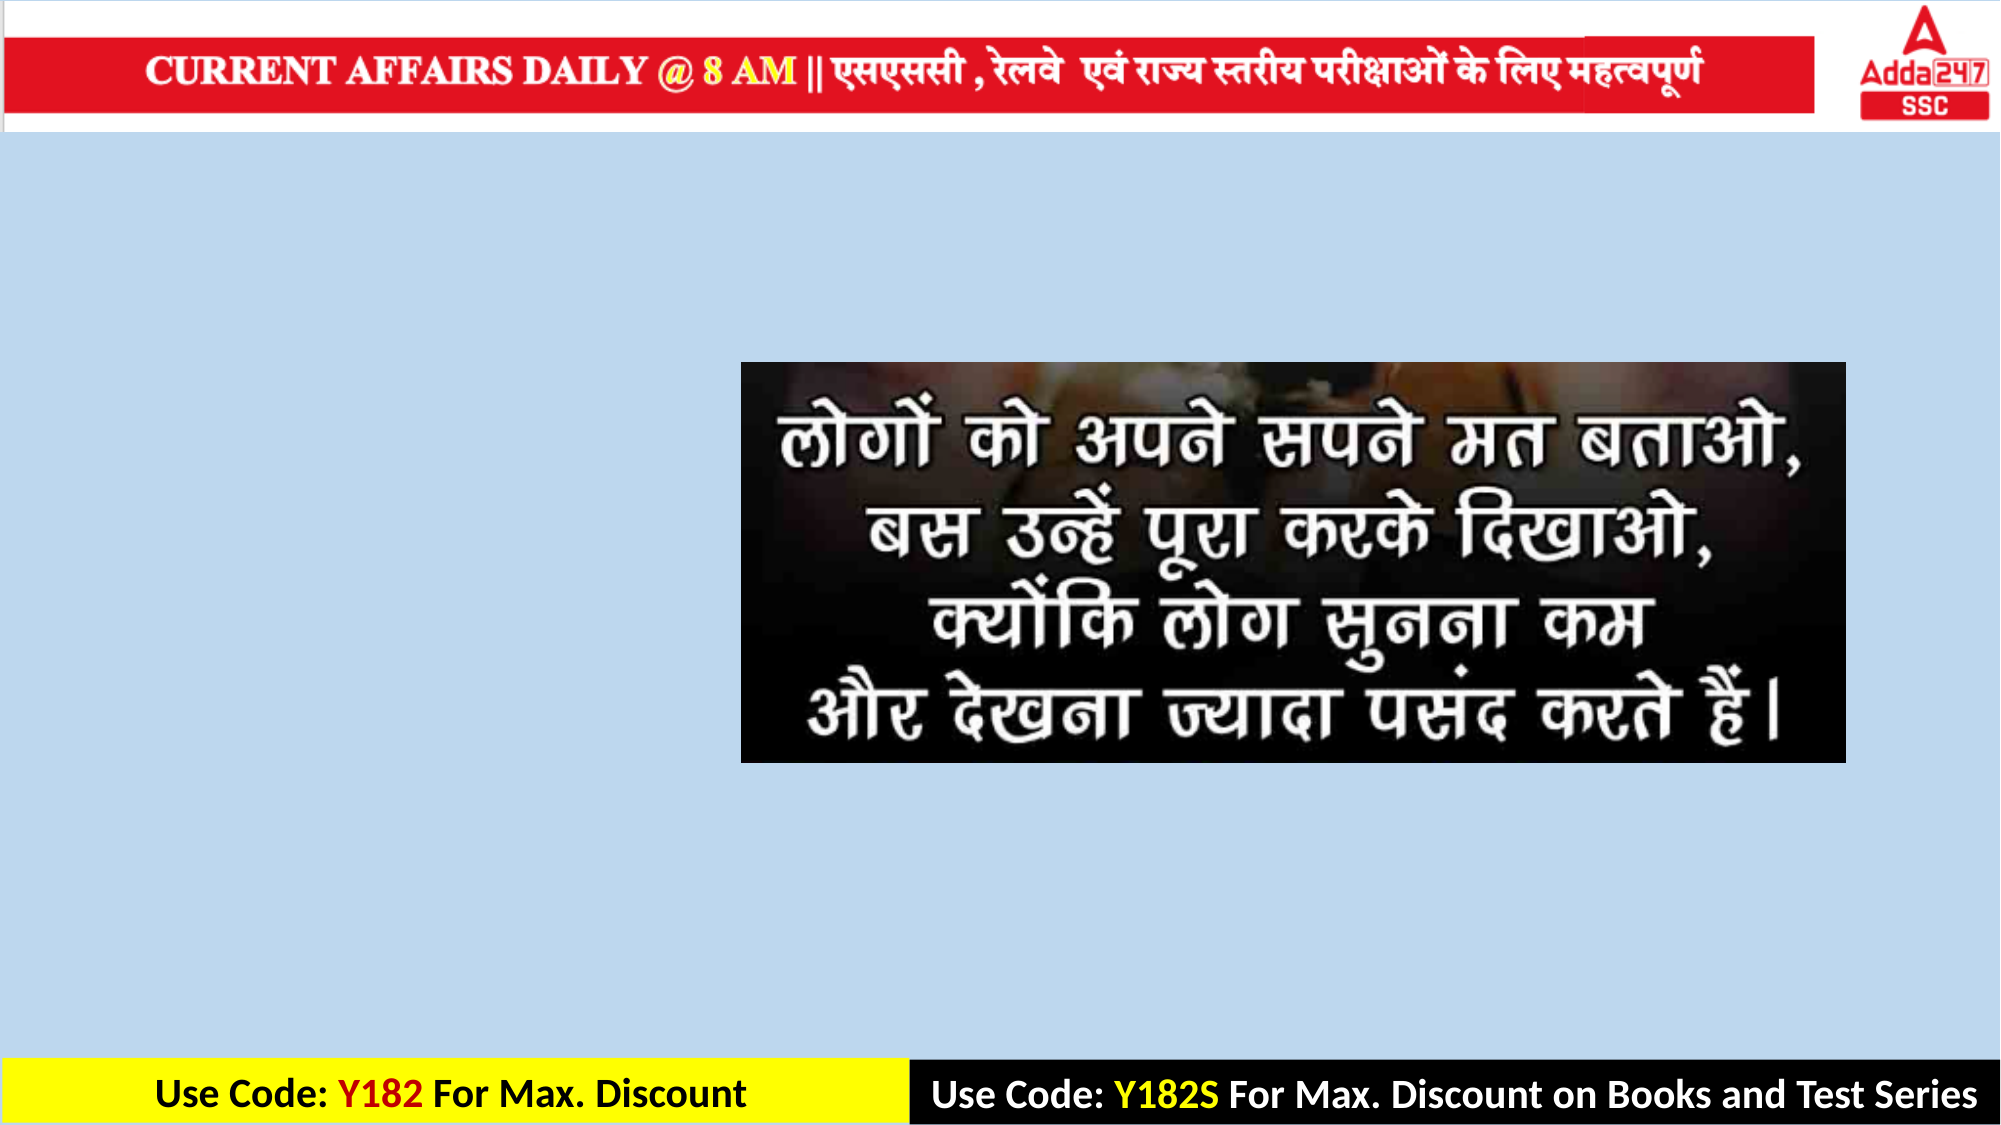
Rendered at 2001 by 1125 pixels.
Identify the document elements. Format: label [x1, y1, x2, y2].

picture [741, 362, 1846, 763]
picture [0, 1, 2000, 132]
